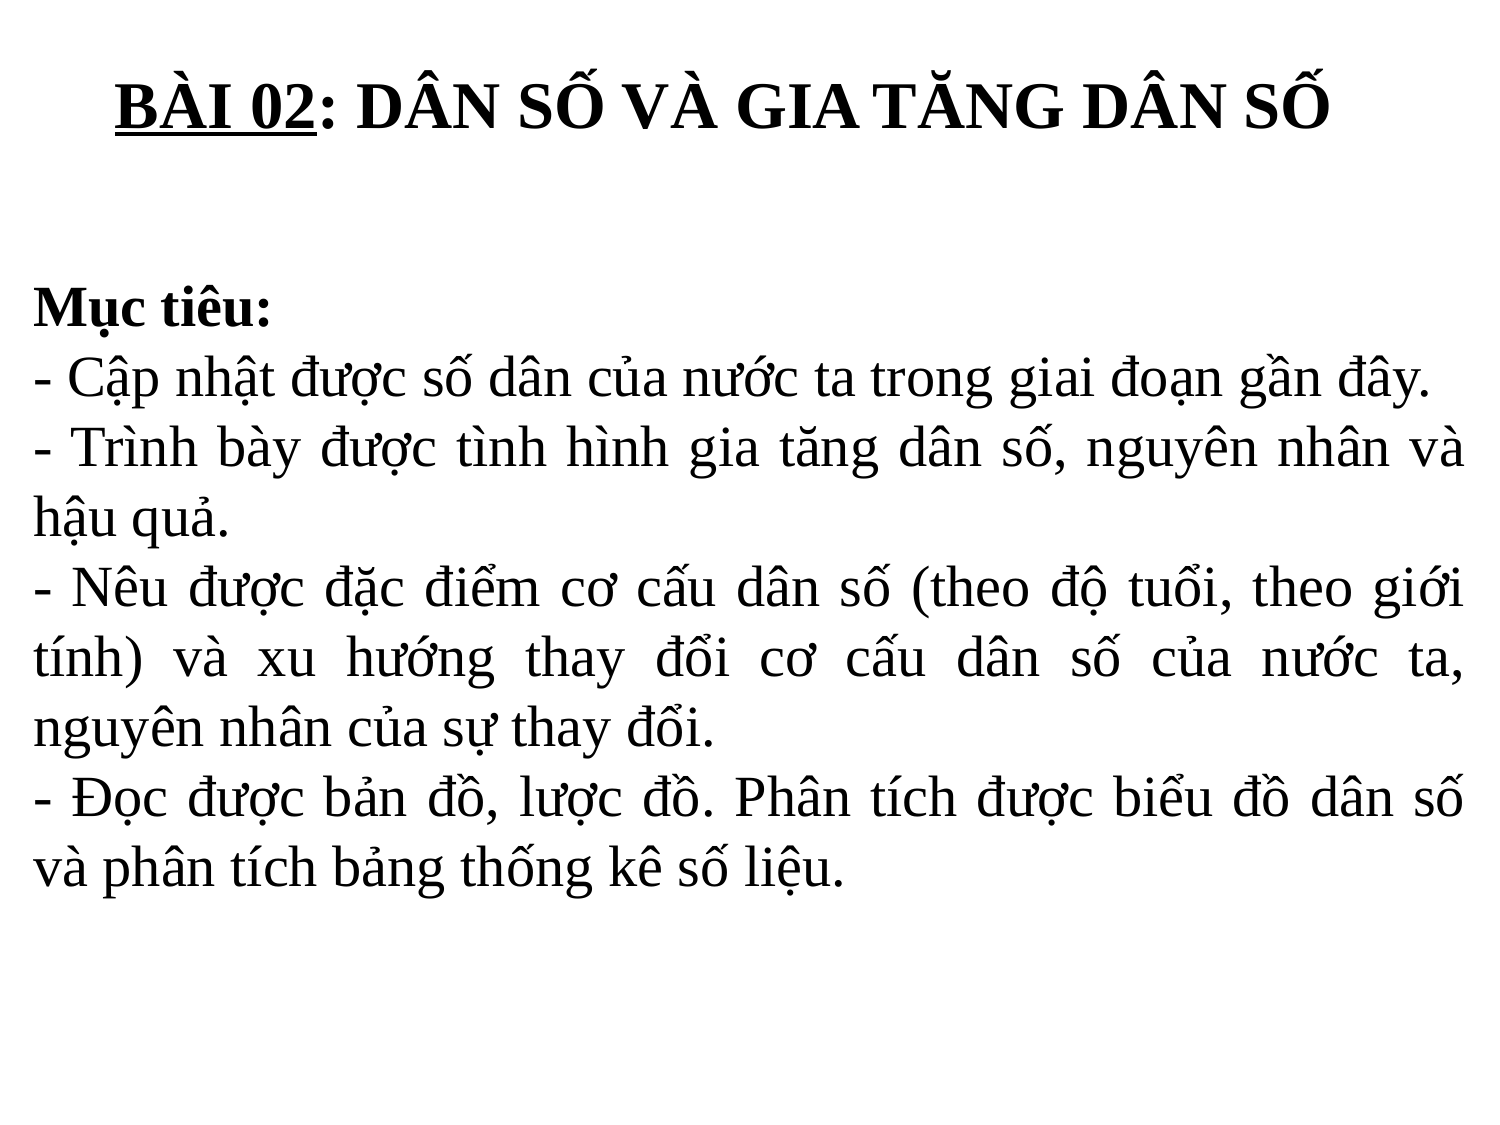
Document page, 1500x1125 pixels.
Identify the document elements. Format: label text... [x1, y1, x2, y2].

text_box Mục tiêu: - Cập nhật được số dân của nước ta trong giai đoạn gần đây. - Trình bày được tình hình gia tăng dân số, nguyên nhân và hậu quả. - Nêu được đặc điểm cơ cấu dân số (theo độ tuổi, theo giới tính) và xu hướng thay đổi cơ cấu dân số của nước ta, nguyên nhân của sự thay đổi. - Đọc được bản đồ, lược đồ. Phân tích được biểu đồ dân số và phân tích bảng thống kê số liệu. [18, 261, 1481, 906]
text_box BÀI 02: DÂN SỐ VÀ GIA TĂNG DÂN SỐ [99, 54, 1413, 149]
